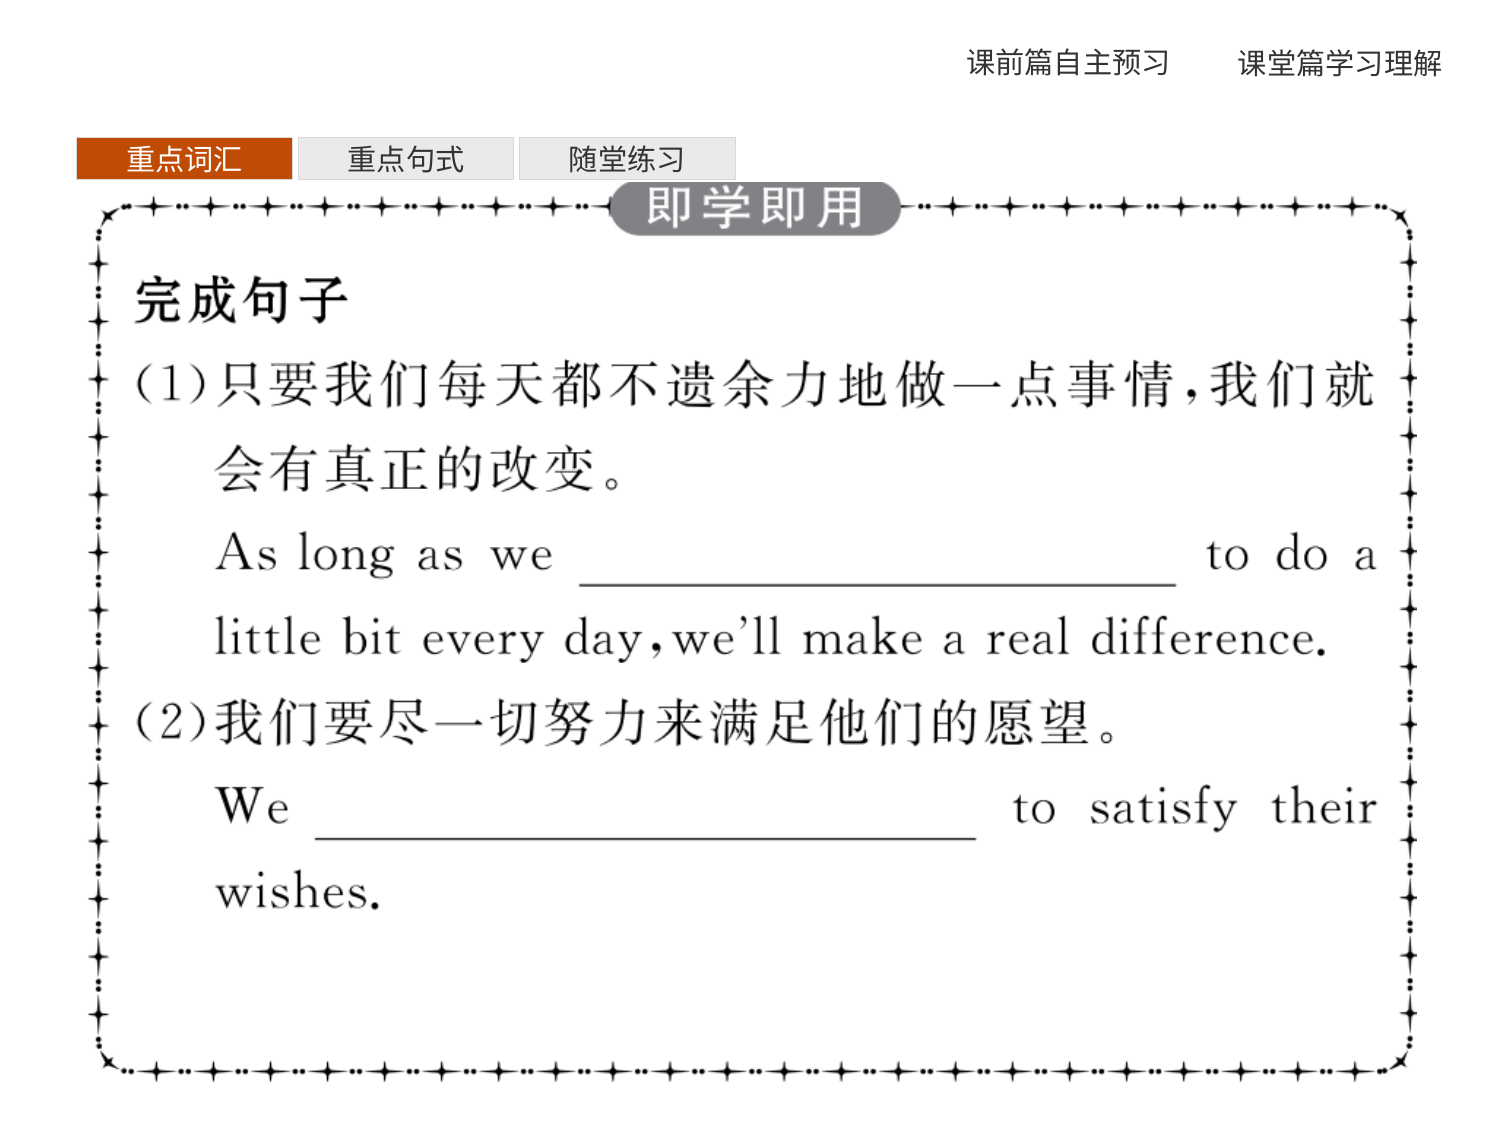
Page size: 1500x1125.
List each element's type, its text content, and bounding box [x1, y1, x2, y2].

picture [83, 182, 1417, 1084]
text_box 重点句式 [297, 136, 515, 181]
text_box 随堂练习 [519, 136, 736, 181]
text_box 重点词汇 [76, 136, 293, 181]
